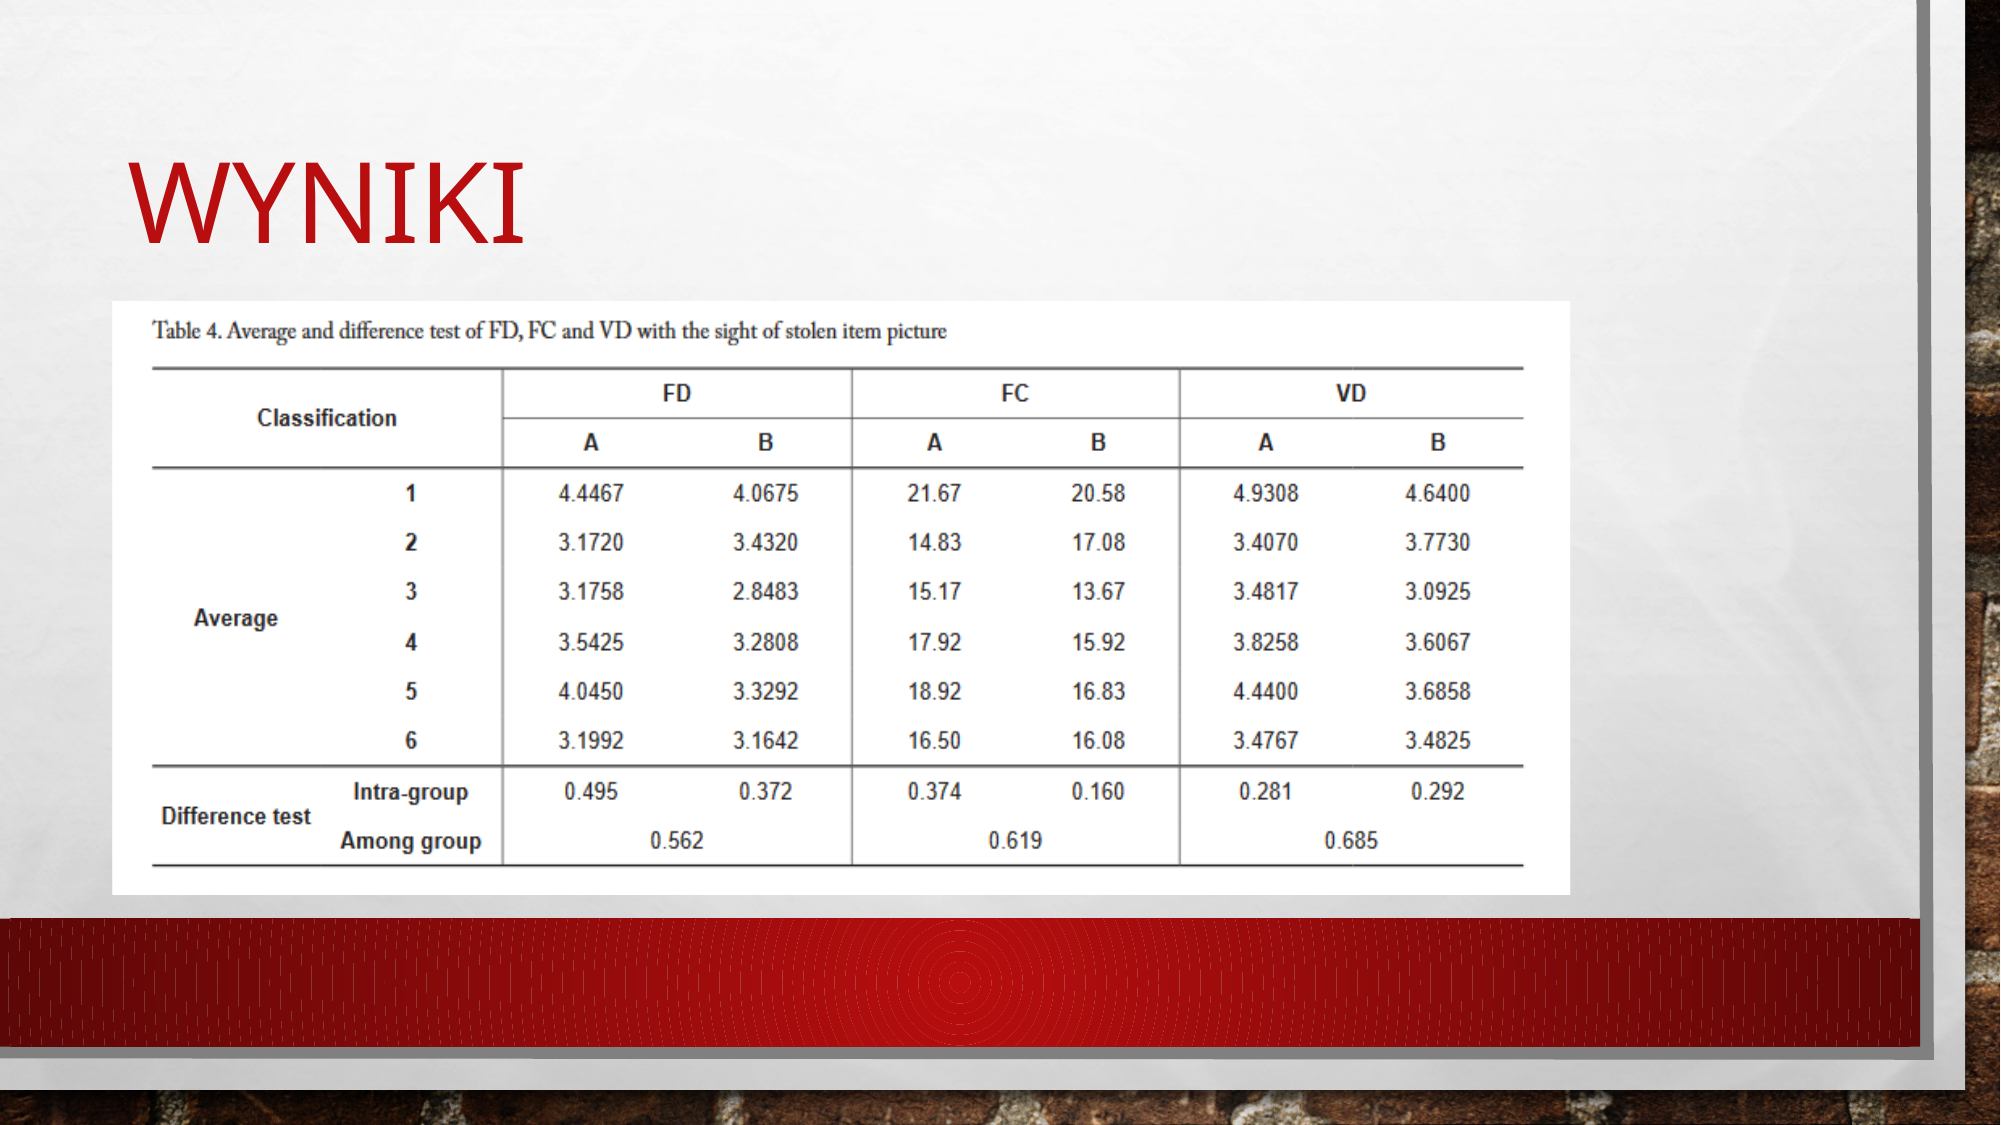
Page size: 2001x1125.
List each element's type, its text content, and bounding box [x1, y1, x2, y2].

picture [112, 301, 1571, 895]
picture [0, 0, 2000, 1125]
title wyniki [112, 112, 1818, 302]
